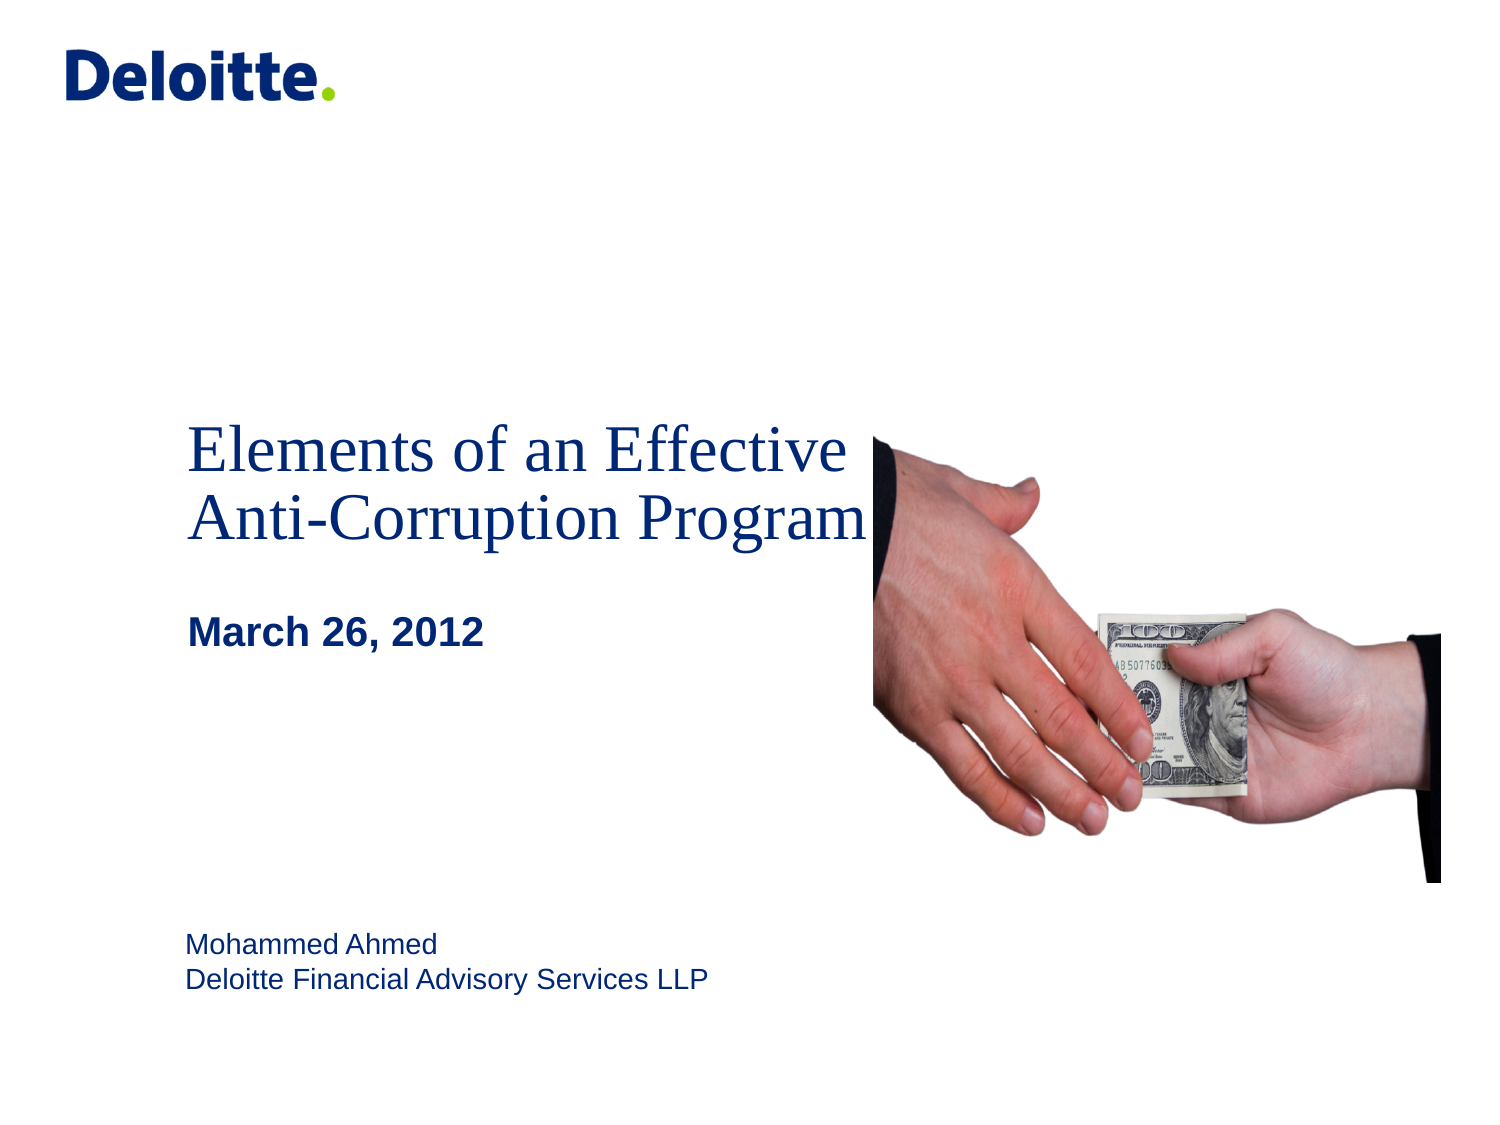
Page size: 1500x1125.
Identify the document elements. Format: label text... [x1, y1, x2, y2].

title Elements of an Effective Anti-Corruption Program [187, 416, 957, 554]
subtitle March 26, 2012 [187, 605, 868, 656]
picture [66, 49, 335, 101]
text_box Mohammed Ahmed Deloitte Financial Advisory Services LLP [185, 925, 1046, 996]
picture [873, 424, 1441, 883]
